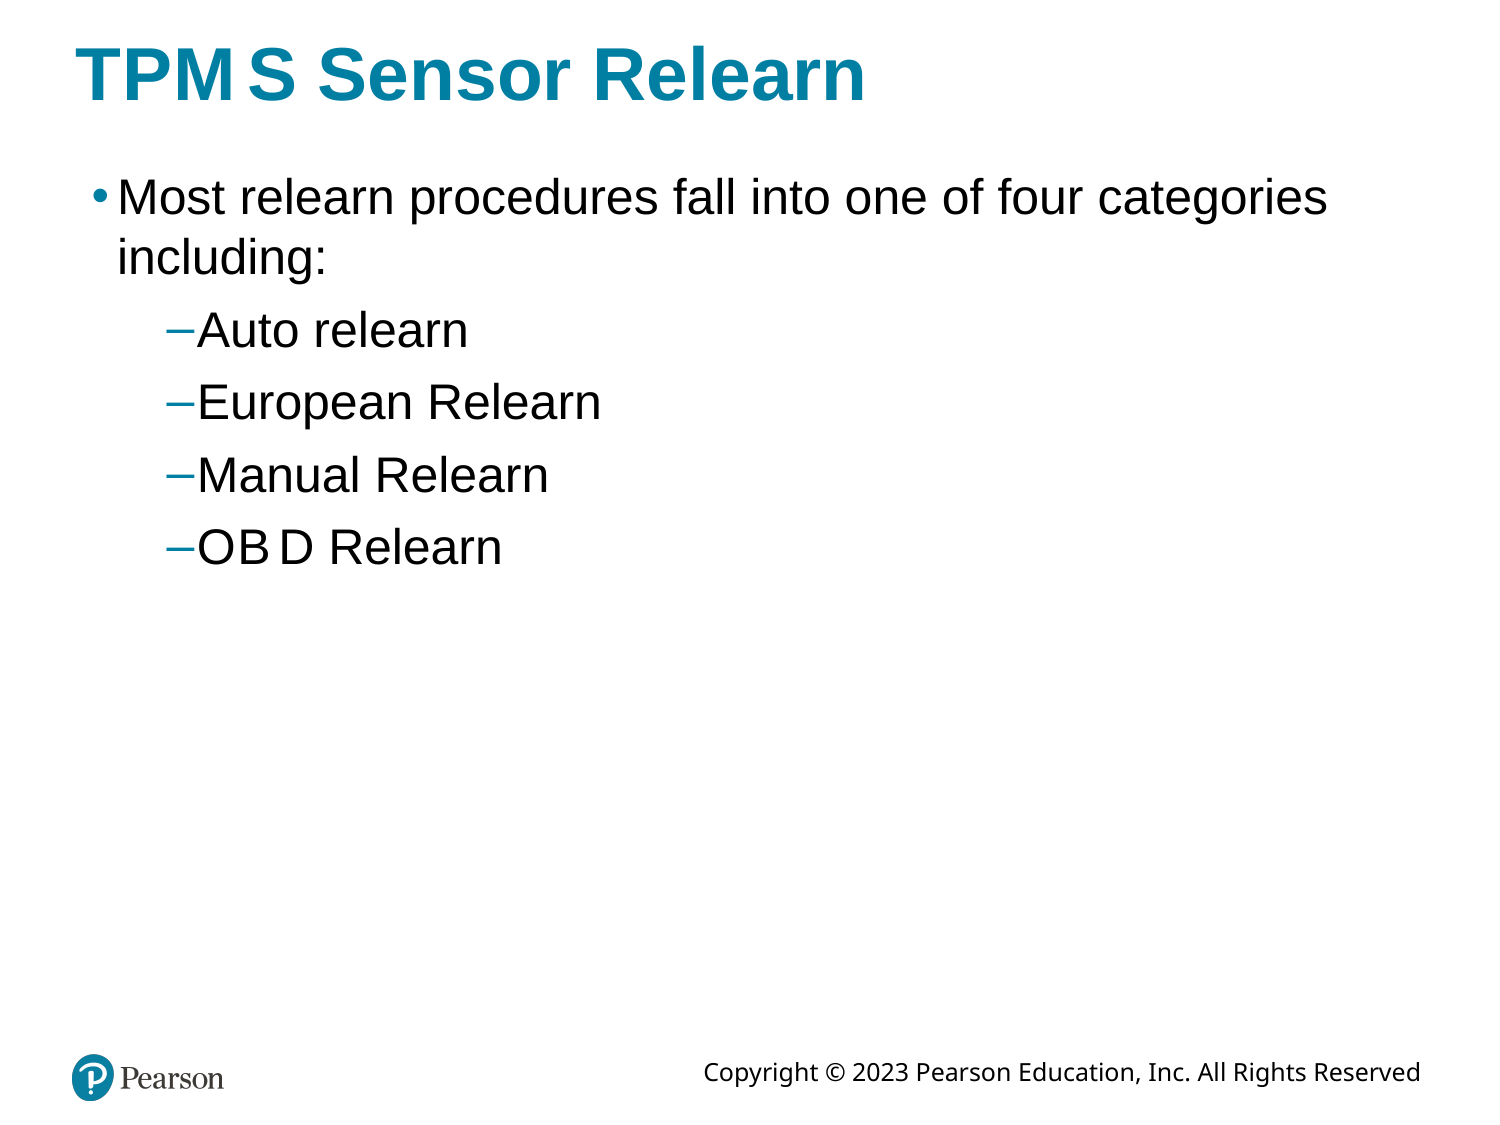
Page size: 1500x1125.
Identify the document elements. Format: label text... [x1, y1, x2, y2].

list Most relearn procedures fall into one of four categories including: Auto relearn European Relearn Manual Relearn O B D Relearn [75, 157, 1425, 811]
picture [72, 1087, 83, 1101]
picture [72, 1054, 88, 1070]
picture [98, 1054, 224, 1101]
picture [80, 1063, 106, 1088]
title T P M S Sensor Relearn [75, 0, 1425, 123]
